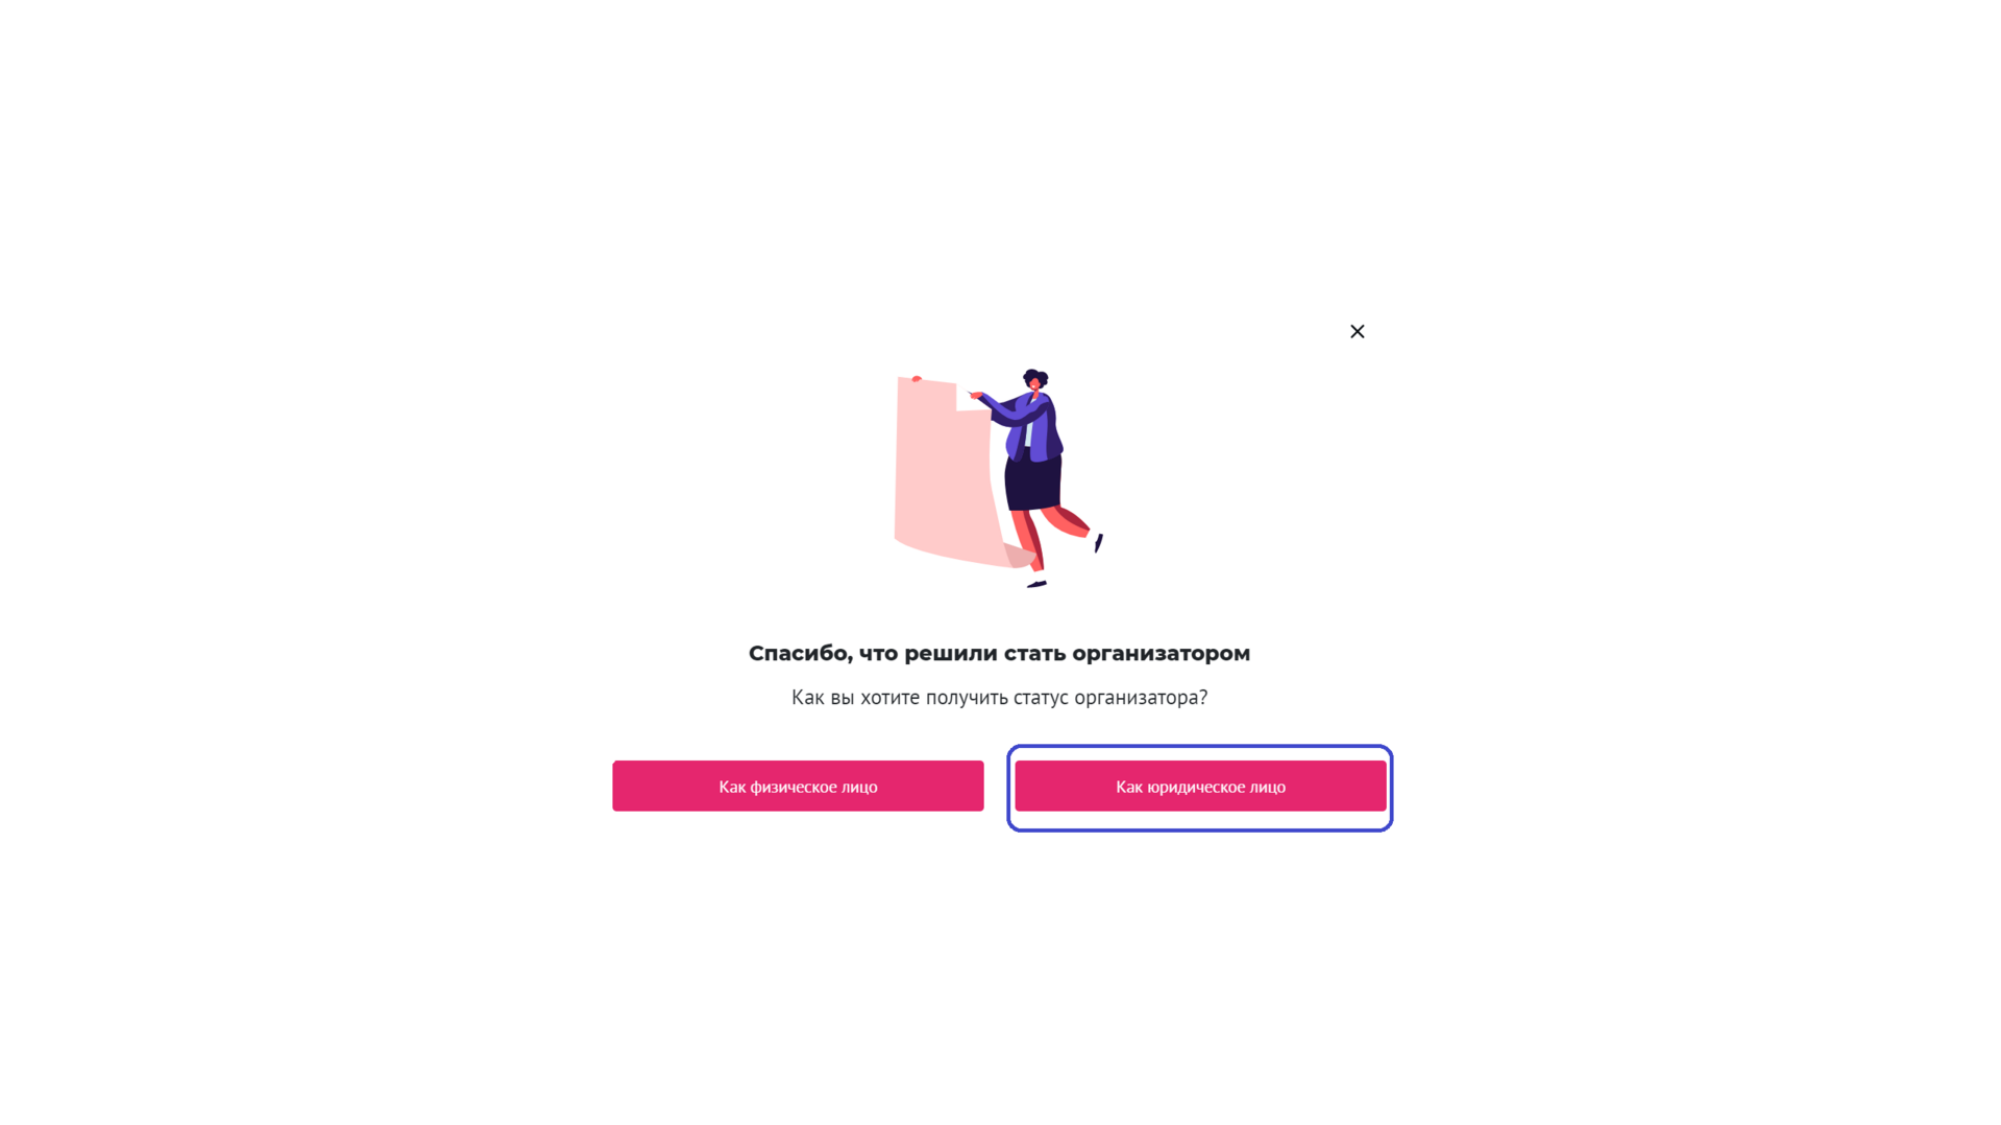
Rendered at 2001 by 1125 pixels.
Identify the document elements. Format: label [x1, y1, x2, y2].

picture [583, 284, 1417, 841]
